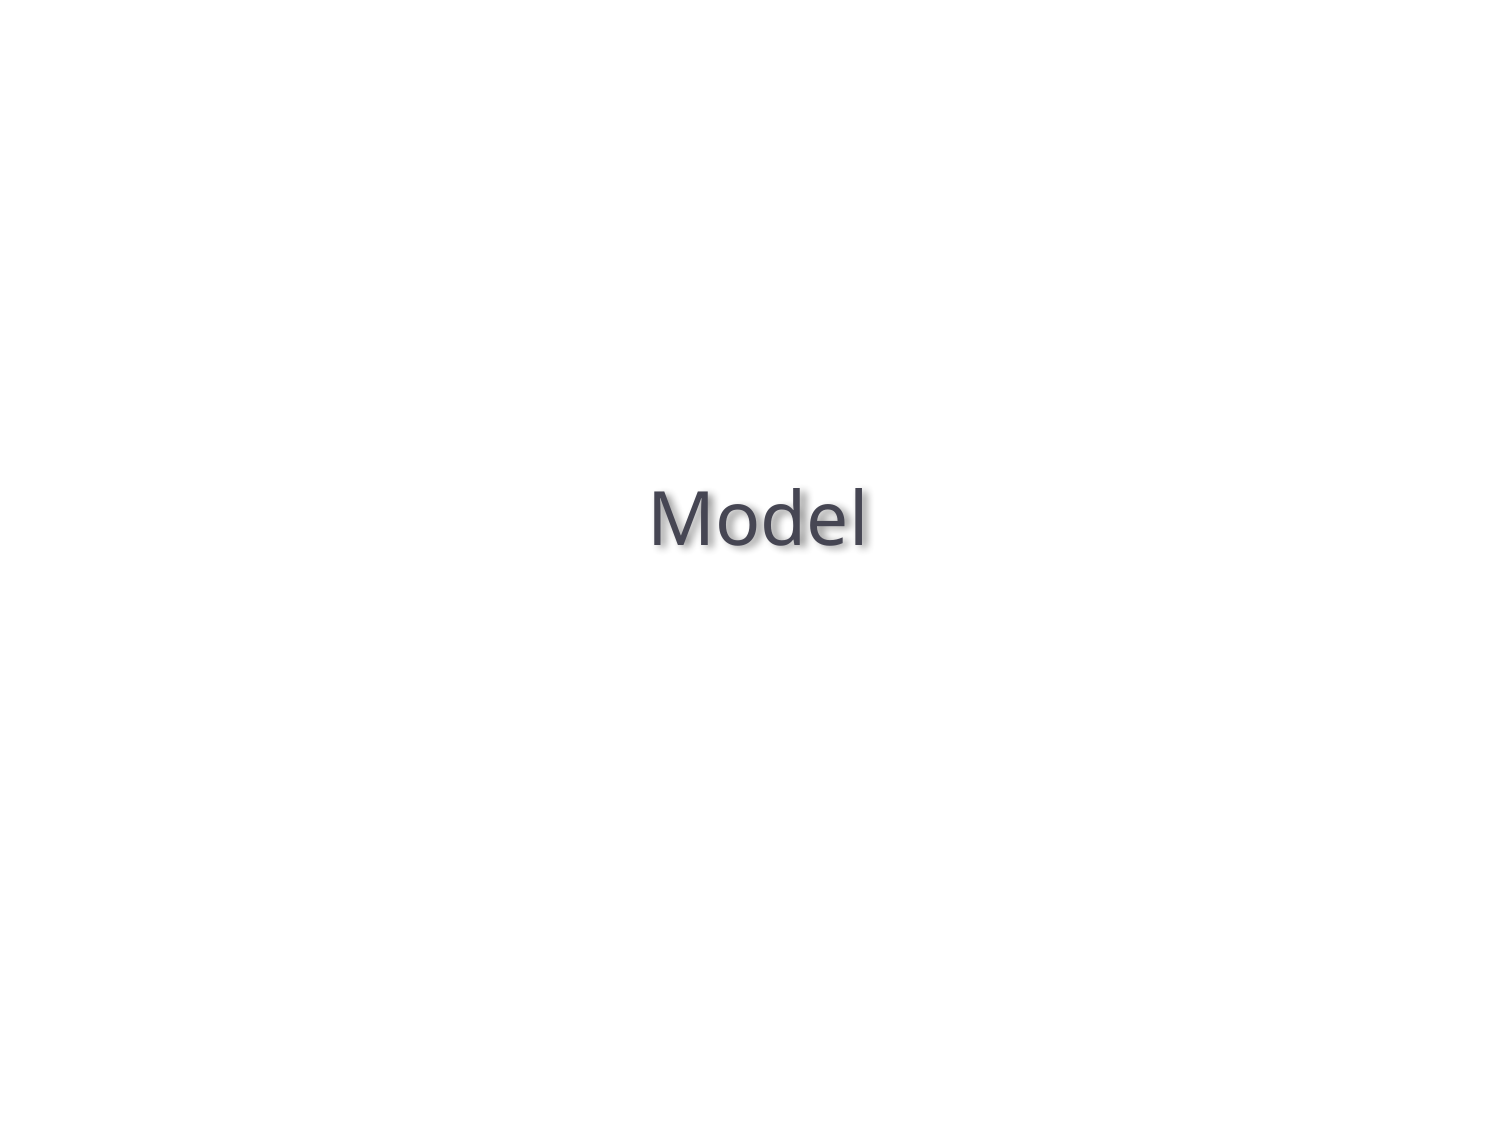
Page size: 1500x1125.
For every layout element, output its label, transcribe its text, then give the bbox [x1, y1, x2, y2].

subtitle Model [195, 462, 1321, 588]
